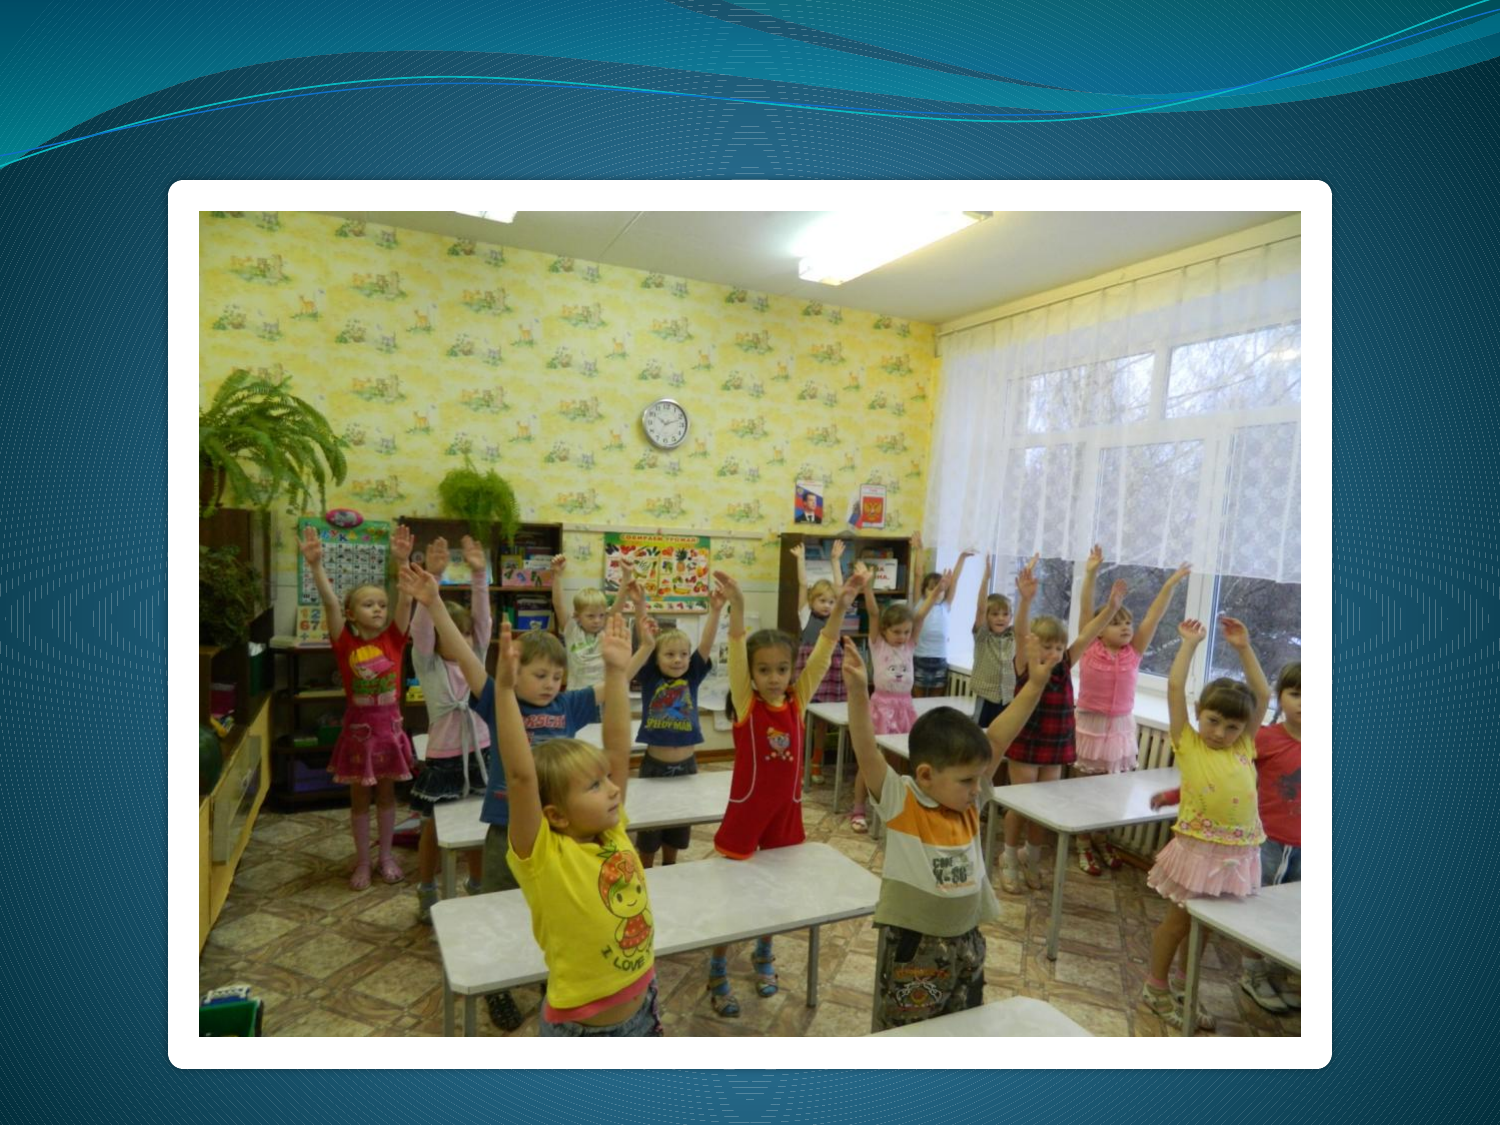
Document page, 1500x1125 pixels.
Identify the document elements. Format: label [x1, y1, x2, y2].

list [198, 210, 1302, 1038]
